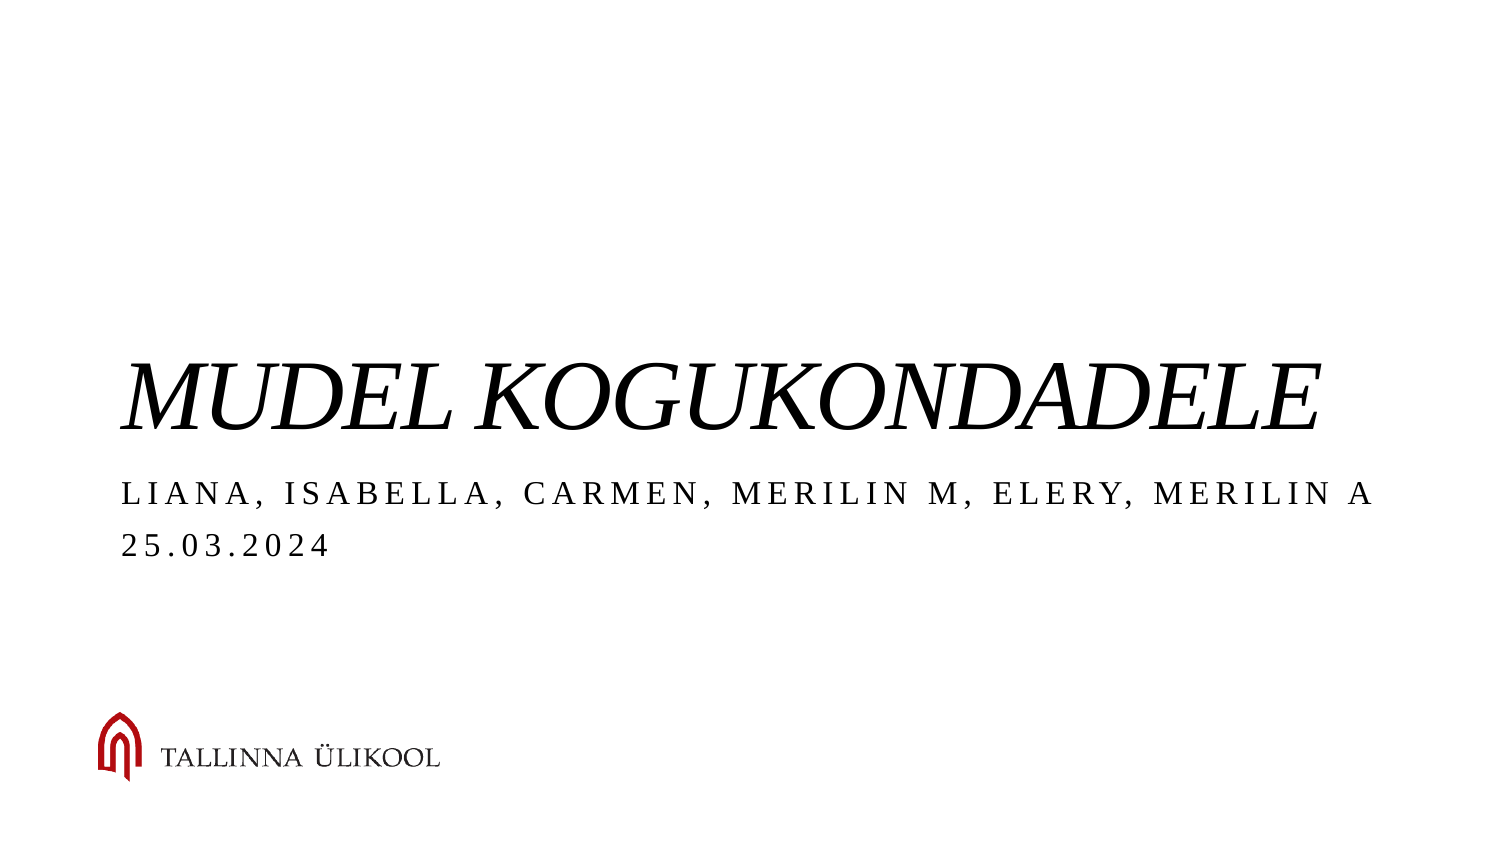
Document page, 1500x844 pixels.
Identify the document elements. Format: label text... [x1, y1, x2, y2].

title Mudel kogukondadele [106, 200, 1382, 450]
picture [98, 711, 440, 782]
subtitle Liana, Isabella, Carmen, Merilin M, Elery, Merilin A 25.03.2024 [106, 468, 1443, 622]
